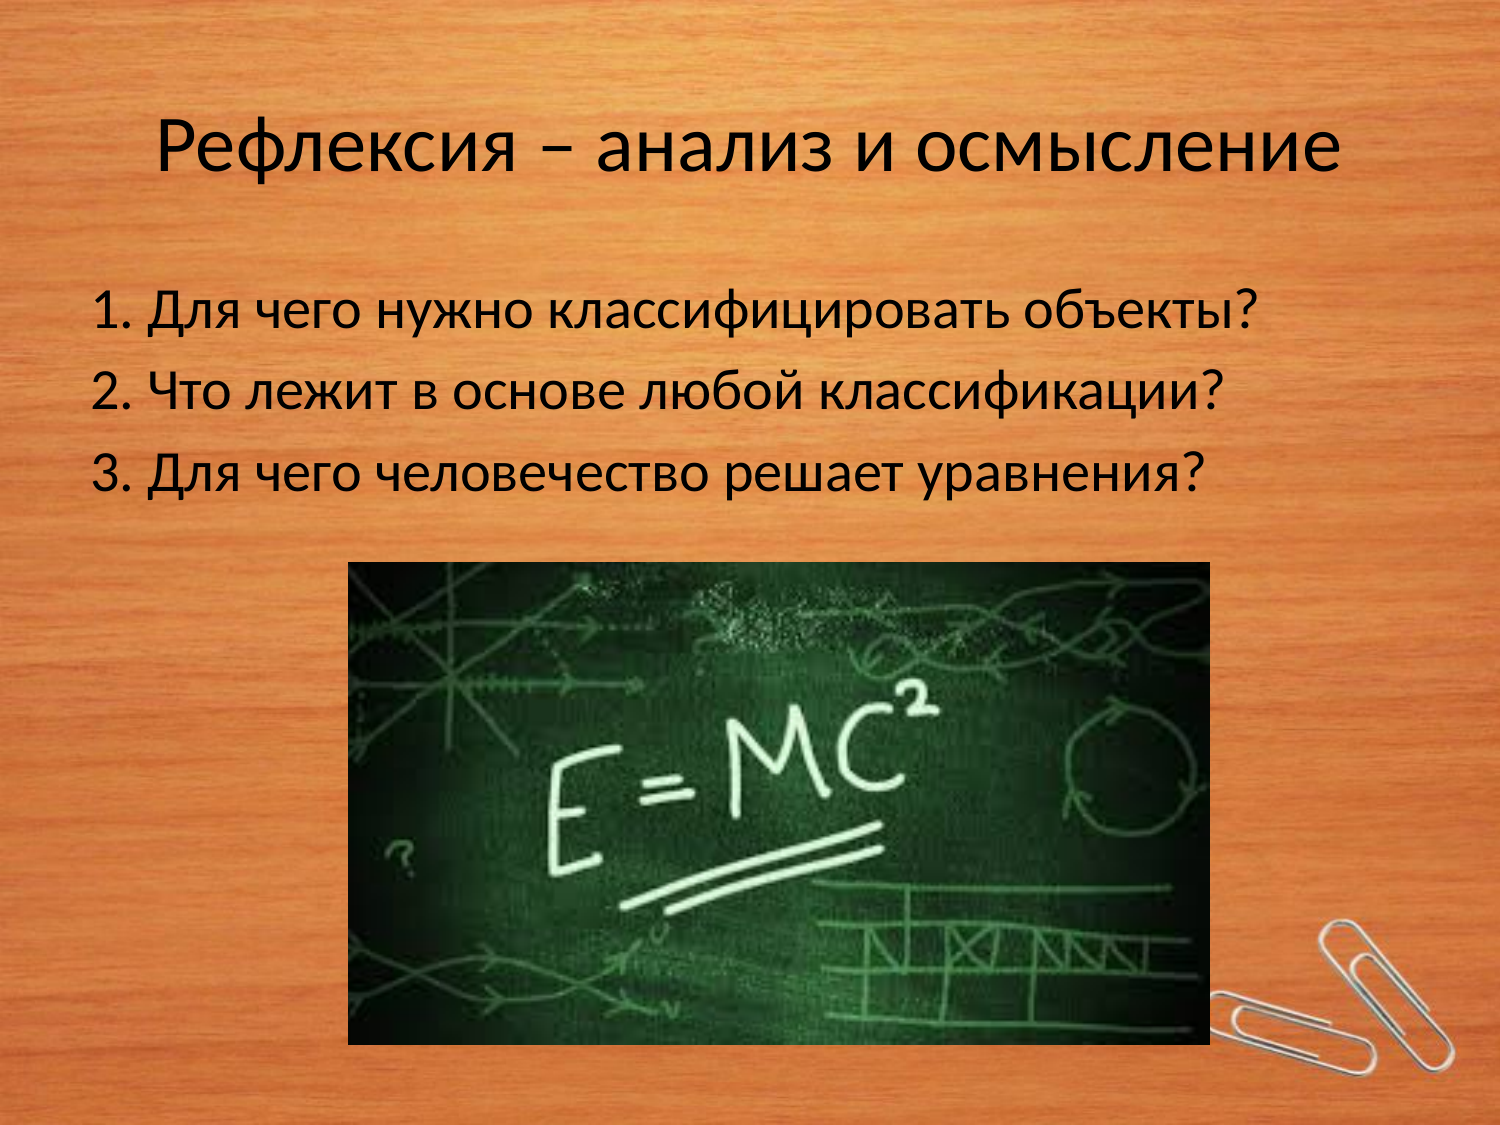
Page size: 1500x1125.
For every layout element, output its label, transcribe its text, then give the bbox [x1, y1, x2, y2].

picture [0, 0, 1500, 1125]
title Рефлексия – анализ и осмысление [75, 45, 1425, 233]
list 1. Для чего нужно классифицировать объекты? 2. Что лежит в основе любой классификации? 3. Для чего человечество решает уравнения? [75, 262, 1425, 1005]
